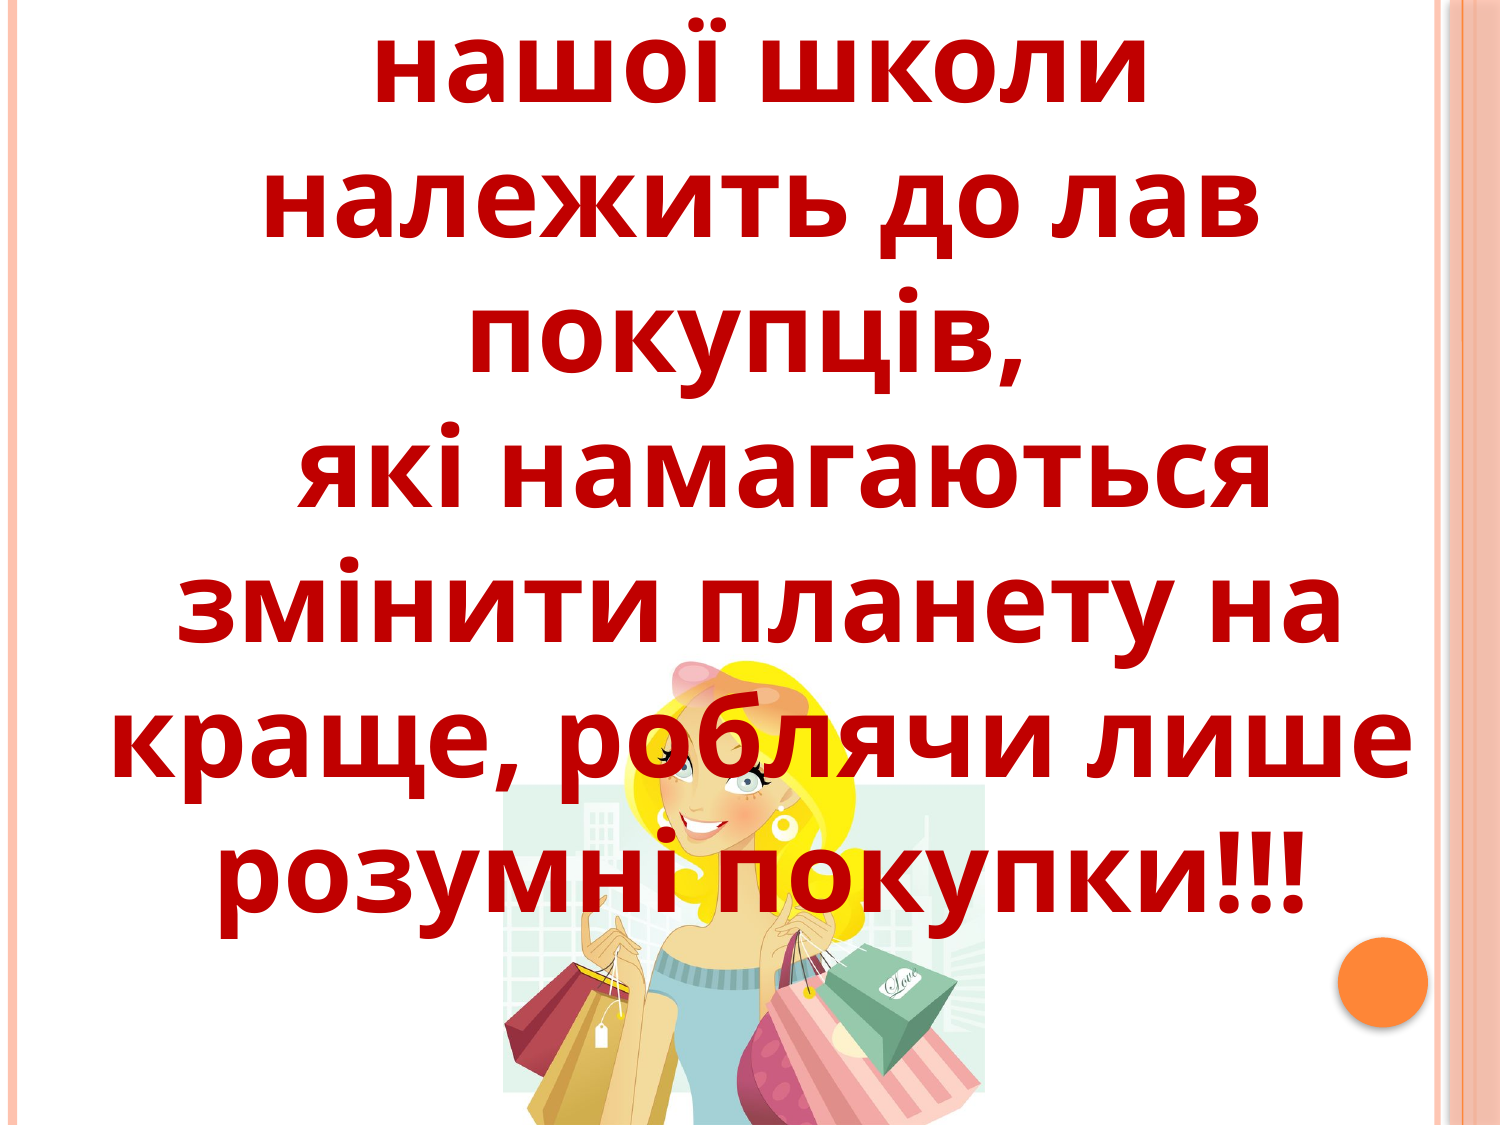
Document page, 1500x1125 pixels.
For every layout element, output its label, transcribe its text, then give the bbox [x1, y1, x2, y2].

picture [503, 643, 985, 1125]
text_box Віднині 4-Б клас нашої школи належить до лав покупців, які намагаються змінити планету на краще, роблячи лише розумні покупки!!! [58, 0, 1465, 943]
